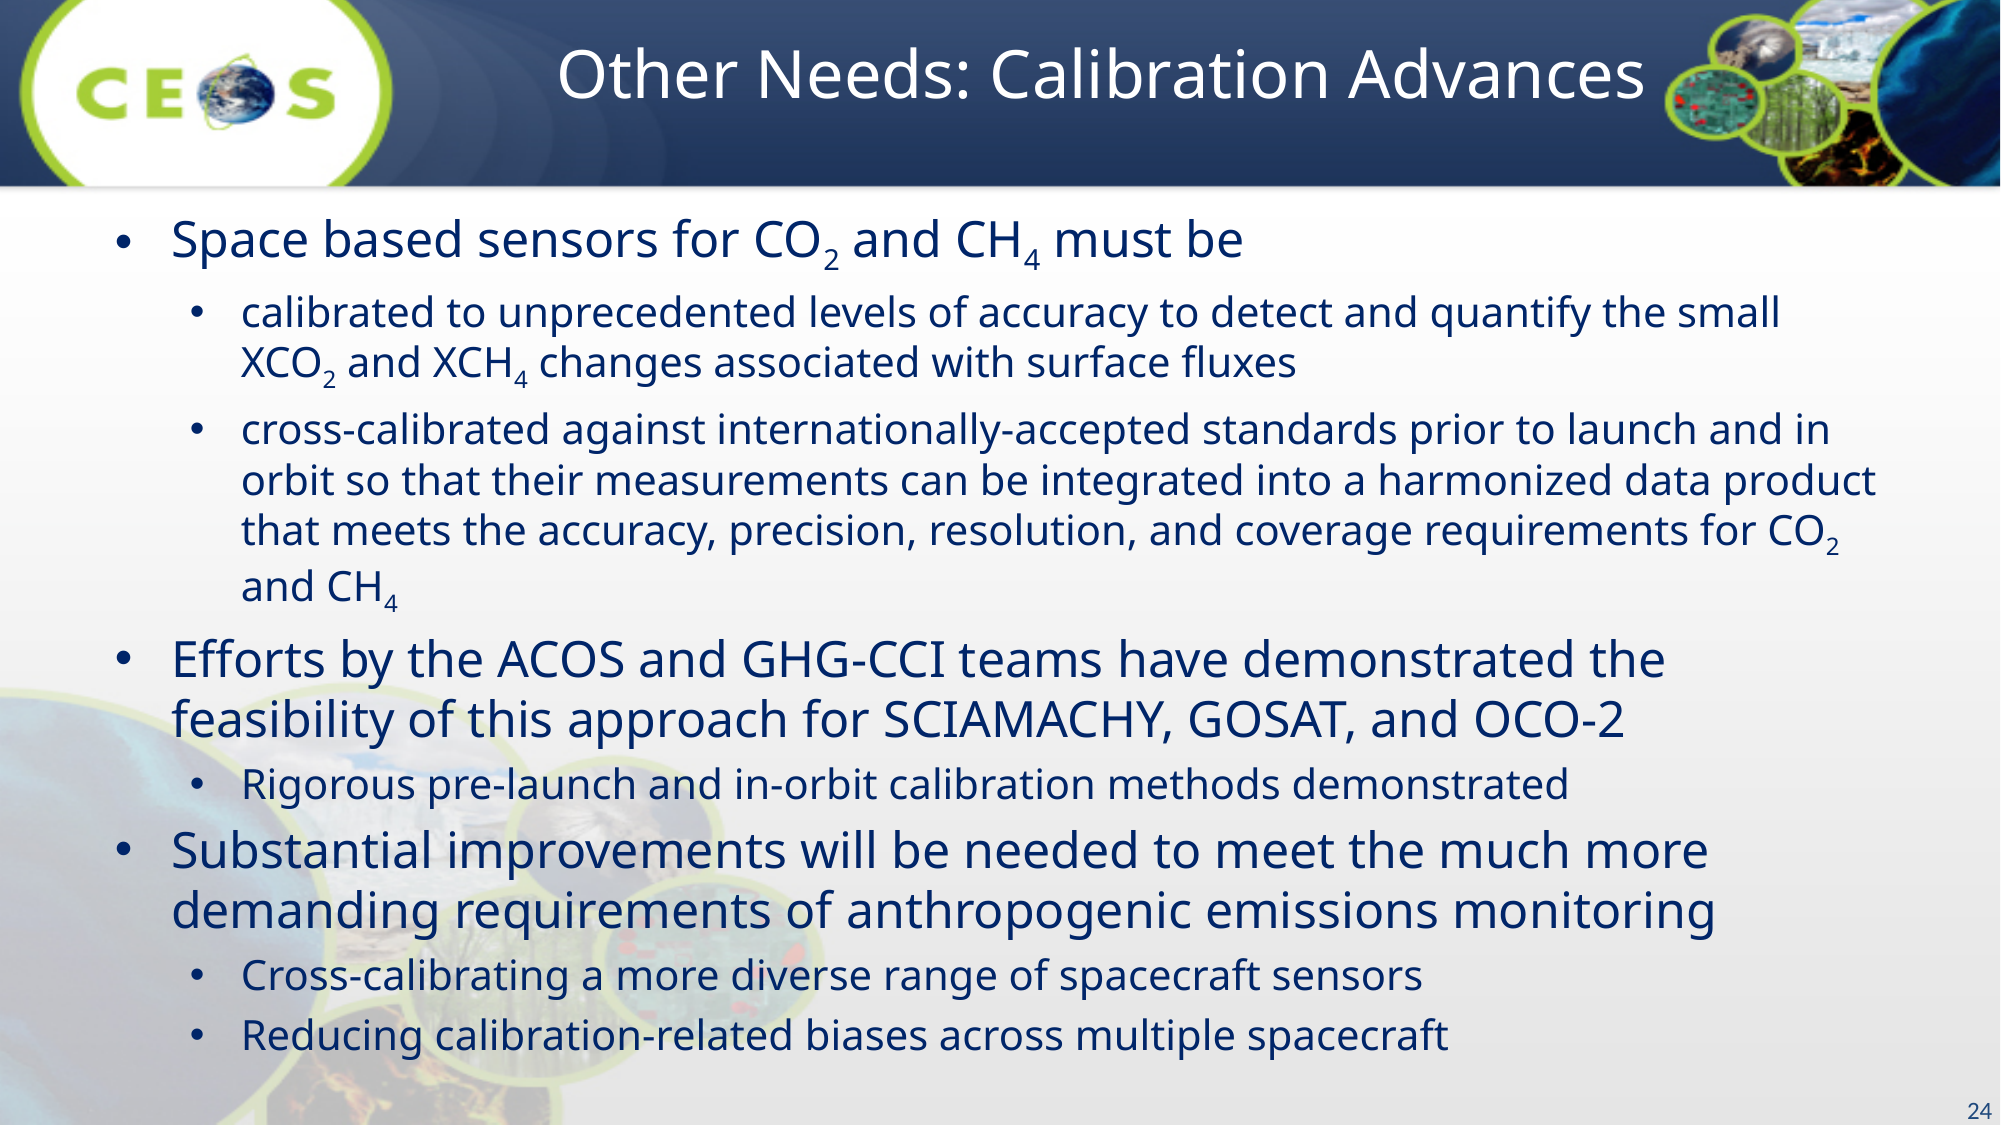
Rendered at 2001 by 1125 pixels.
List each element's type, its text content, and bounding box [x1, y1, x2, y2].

slide_number 24 [1932, 1086, 2000, 1119]
title Other Needs: Calibration Advances [394, 24, 1663, 188]
picture [0, 0, 2001, 1125]
list Space based sensors for CO2 and CH4 must be calibrated to unprecedented levels of accuracy to detect and quantify the small XCO2 and XCH4 changes associated with surface fluxes cross-calibrated against internationally-accepted standards prior to launch and in orbit so that their measurements can be integrated into a harmonized data product that meets the accuracy, precision, resolution, and coverage requirements for CO2 and CH4 Efforts by the ACOS and GHG-CCI teams have demonstrated the feasibility of this approach for SCIAMACHY, GOSAT, and OCO-2 Rigorous pre-launch and in-orbit calibration methods demonstrated Substantial improvements will be needed to meet the much more demanding requirements of anthropogenic emissions monitoring Cross-calibrating a more diverse range of spacecraft sensors Reducing calibration-related biases across multiple spacecraft [99, 200, 1900, 1010]
